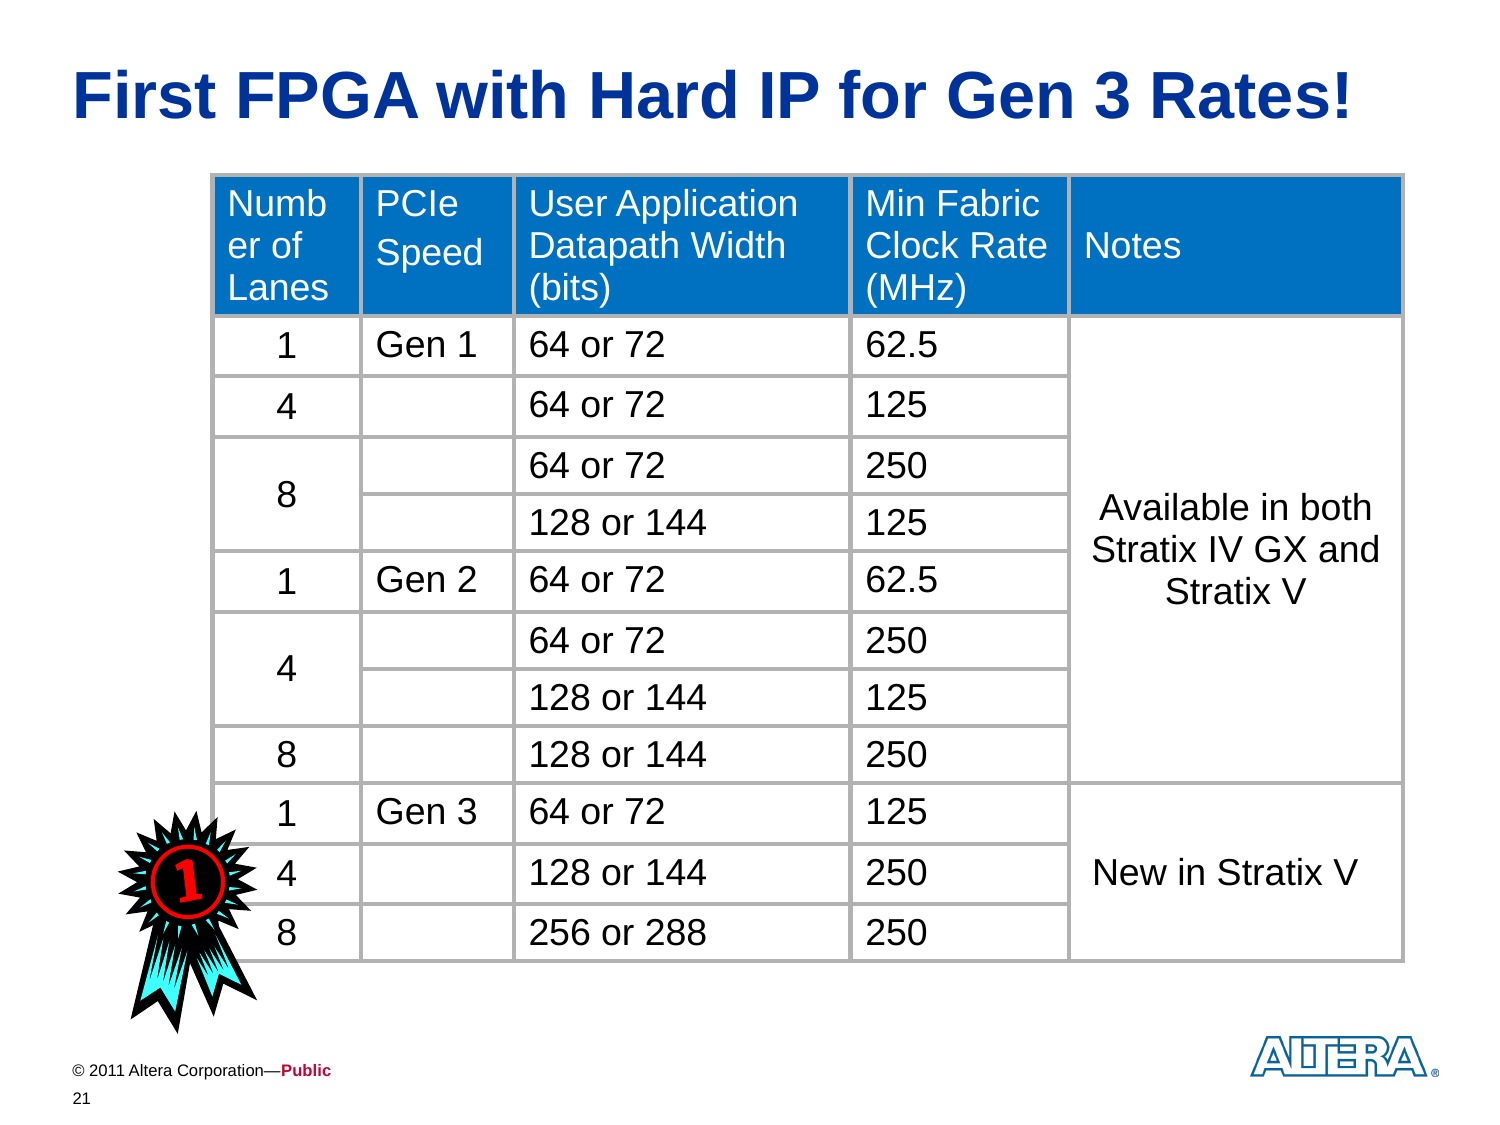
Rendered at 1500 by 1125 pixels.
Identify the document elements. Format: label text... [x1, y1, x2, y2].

table_cell [363, 671, 512, 724]
table_cell 128 or 144 [516, 496, 848, 549]
table_cell Gen 2 [363, 553, 512, 610]
table_cell 125 [853, 378, 1067, 435]
table_cell 1 [215, 553, 359, 610]
table_cell 1 [215, 785, 359, 842]
table_cell New in Stratix V [1071, 785, 1401, 959]
table_cell 250 [853, 846, 1067, 902]
table_cell 4 [263, 846, 359, 902]
table_header Notes [1071, 177, 1401, 314]
picture [117, 810, 258, 1035]
table_cell 250 [853, 439, 1067, 492]
table_cell Gen 1 [363, 318, 512, 374]
table_cell 125 [853, 671, 1067, 724]
table_cell [363, 614, 512, 667]
slide_number 21 [57, 1080, 173, 1125]
table_cell [363, 439, 512, 492]
table_cell 256 or 288 [516, 906, 848, 959]
table_cell [363, 728, 512, 781]
table_cell [363, 496, 512, 549]
table_header PCIe Speed [363, 177, 512, 314]
table_cell 64 or 72 [516, 785, 848, 842]
table_cell Available in both Stratix IV GX and Stratix V [1071, 318, 1401, 781]
table_cell 64 or 72 [516, 439, 848, 492]
table_cell 8 [215, 728, 359, 781]
table_cell 128 or 144 [516, 671, 848, 724]
table_cell 4 [215, 378, 359, 435]
table_cell 62.5 [853, 553, 1067, 610]
table_header Min Fabric Clock Rate (MHz) [853, 177, 1067, 314]
table_cell [363, 378, 512, 435]
table_cell 128 or 144 [516, 846, 848, 902]
picture [1250, 1036, 1439, 1077]
table_cell 8 [215, 439, 359, 549]
table_cell 250 [853, 614, 1067, 667]
table_cell 128 or 144 [516, 728, 848, 781]
table_cell 125 [853, 785, 1067, 842]
table_cell 62.5 [853, 318, 1067, 374]
title First FPGA with Hard IP for Gen 3 Rates! [57, 44, 1425, 195]
table_cell 1 [215, 318, 359, 374]
table_cell 64 or 72 [516, 378, 848, 435]
table_cell [363, 846, 512, 902]
table_cell 64 or 72 [516, 614, 848, 667]
table_cell 4 [215, 614, 359, 724]
table_header User Application Datapath Width (bits) [516, 177, 848, 314]
table_cell 64 or 72 [516, 553, 848, 610]
table_cell [363, 906, 512, 959]
table_cell 250 [853, 728, 1067, 781]
table_cell 250 [853, 906, 1067, 959]
table_cell Gen 3 [363, 785, 512, 842]
table_cell 64 or 72 [516, 318, 848, 374]
table_cell 125 [853, 496, 1067, 549]
table_cell 8 [263, 906, 359, 959]
table_header Number of Lanes [215, 177, 359, 314]
